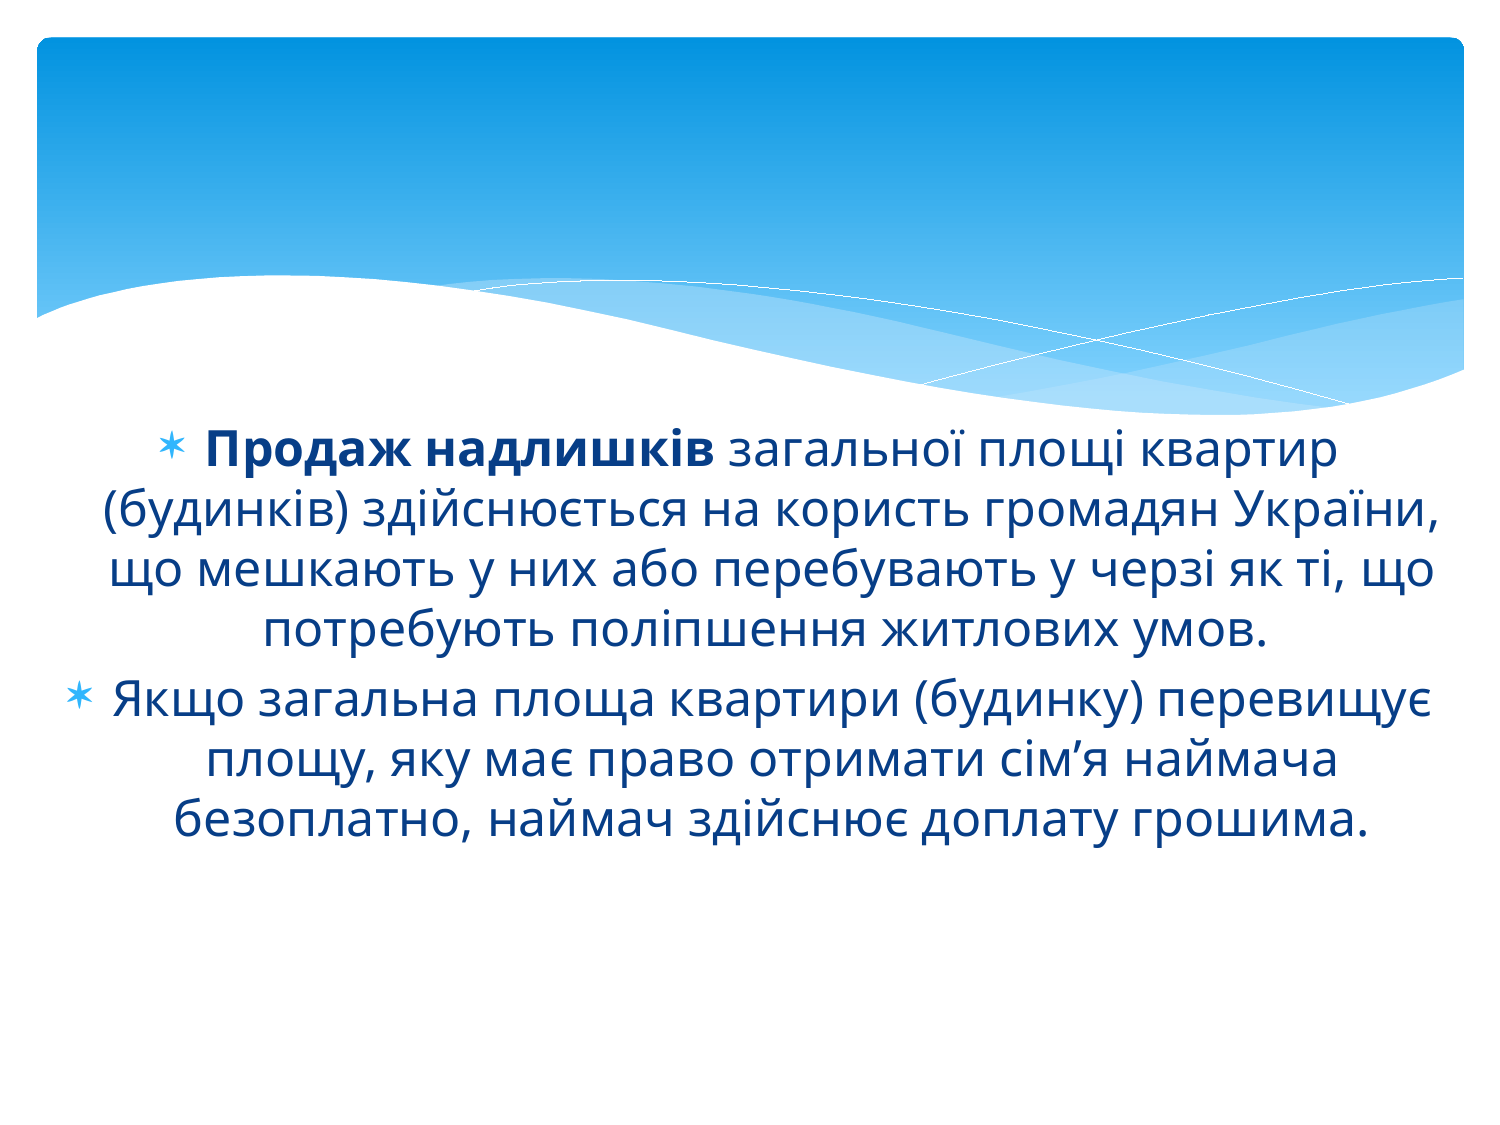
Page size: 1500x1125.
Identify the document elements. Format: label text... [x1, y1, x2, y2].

list Продаж надлишків загальної площі квартир (будинків) здійснюється на користь громадян України, що мешкають у них або перебувають у черзі як ті, що потребують поліпшення житлових умов. Якщо загальна площа квартири (будинку) перевищує площу, яку має право отримати сім’я наймача безоплатно, наймач здійснює доплату грошима. [41, 408, 1459, 1083]
